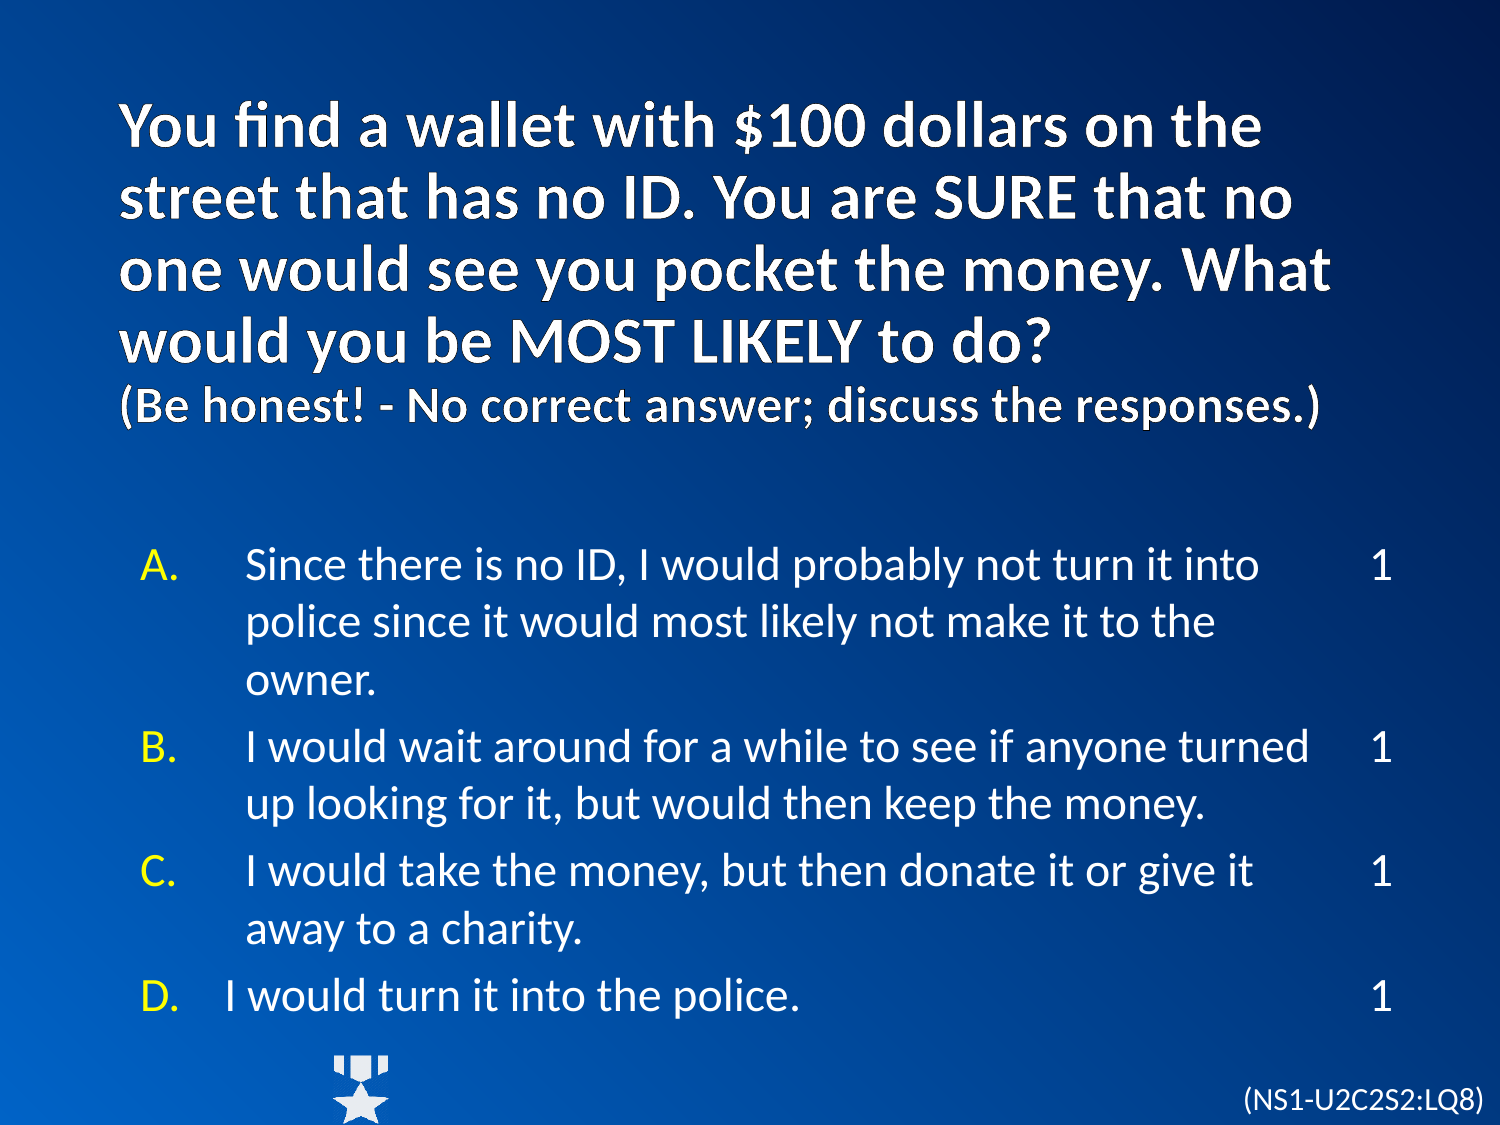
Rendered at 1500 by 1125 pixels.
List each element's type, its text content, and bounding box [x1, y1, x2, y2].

list (NS1-U2C2S2:LQ8) [1087, 1074, 1500, 1125]
text_box 1 1 1 1 [1124, 524, 1409, 1014]
title You find a wallet with $100 dollars on the street that has no ID. You are SURE that no one would see you pocket the money. What would you be MOST LIKELY to do? (Be honest! - No correct answer; discuss the responses.) [103, 59, 1397, 464]
list Since there is no ID, I would probably not turn it into police since it would most likely not make it to the owner. I would wait around for a while to see if anyone turned up looking for it, but would then keep the money. I would take the money, but then donate it or give it away to a charity. I would turn it into the police. [125, 525, 1124, 1014]
